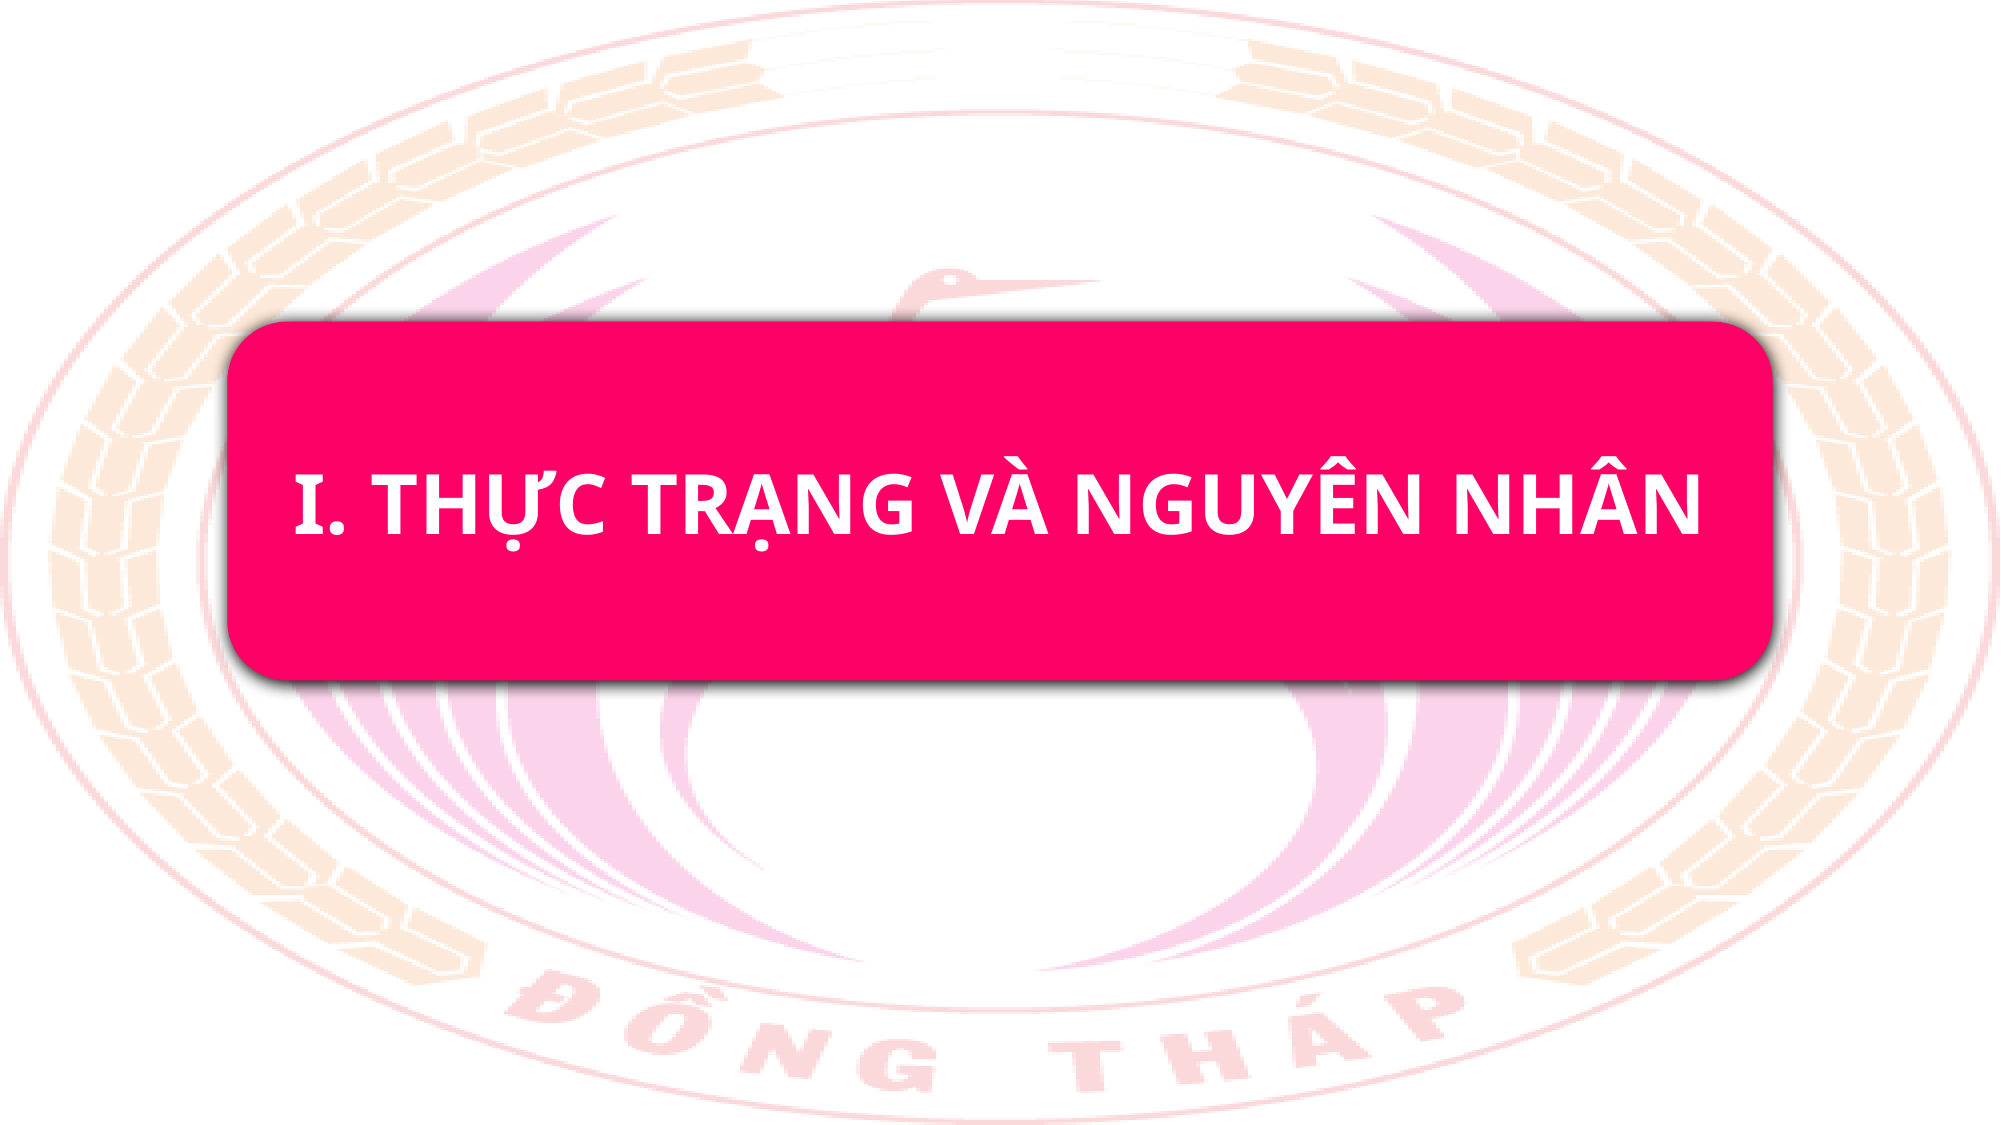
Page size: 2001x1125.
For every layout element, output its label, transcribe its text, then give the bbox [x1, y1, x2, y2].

text_box I. THỰC TRẠNG VÀ NGUYÊN NHÂN [226, 320, 1774, 682]
